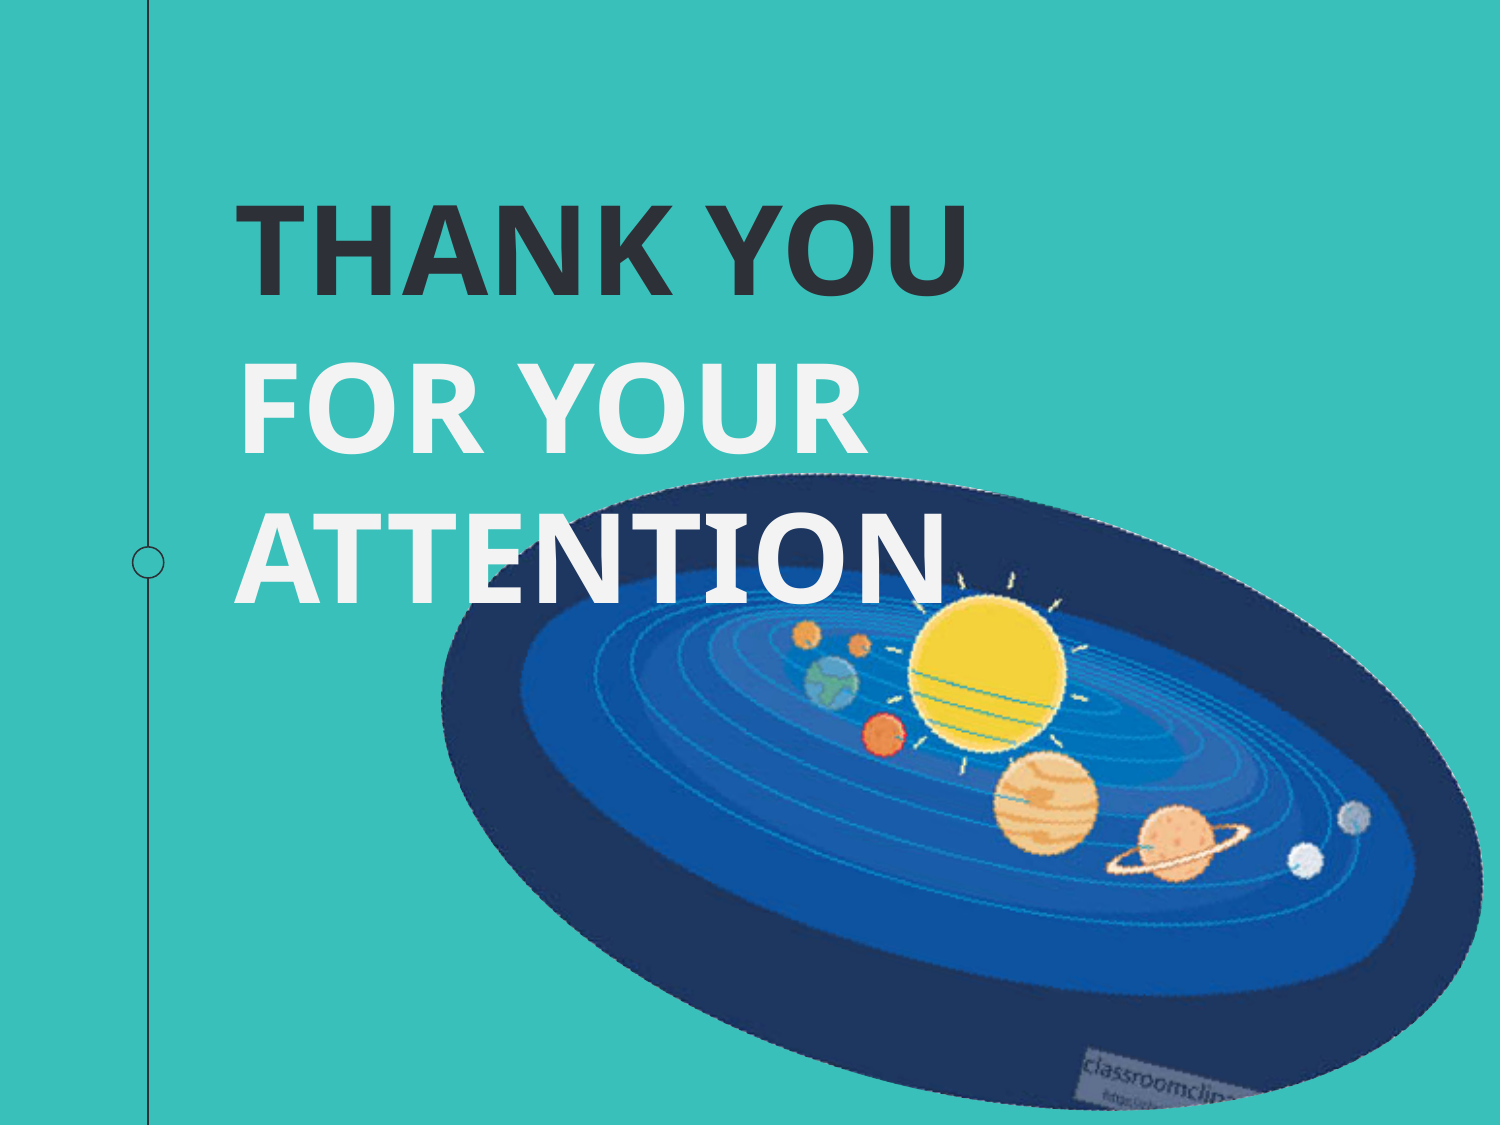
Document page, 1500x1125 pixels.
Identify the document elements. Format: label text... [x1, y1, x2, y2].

subtitle FOR YOUR ATTENTION [219, 335, 988, 622]
picture [429, 490, 1496, 1111]
title THANK YOU [219, 81, 1423, 336]
